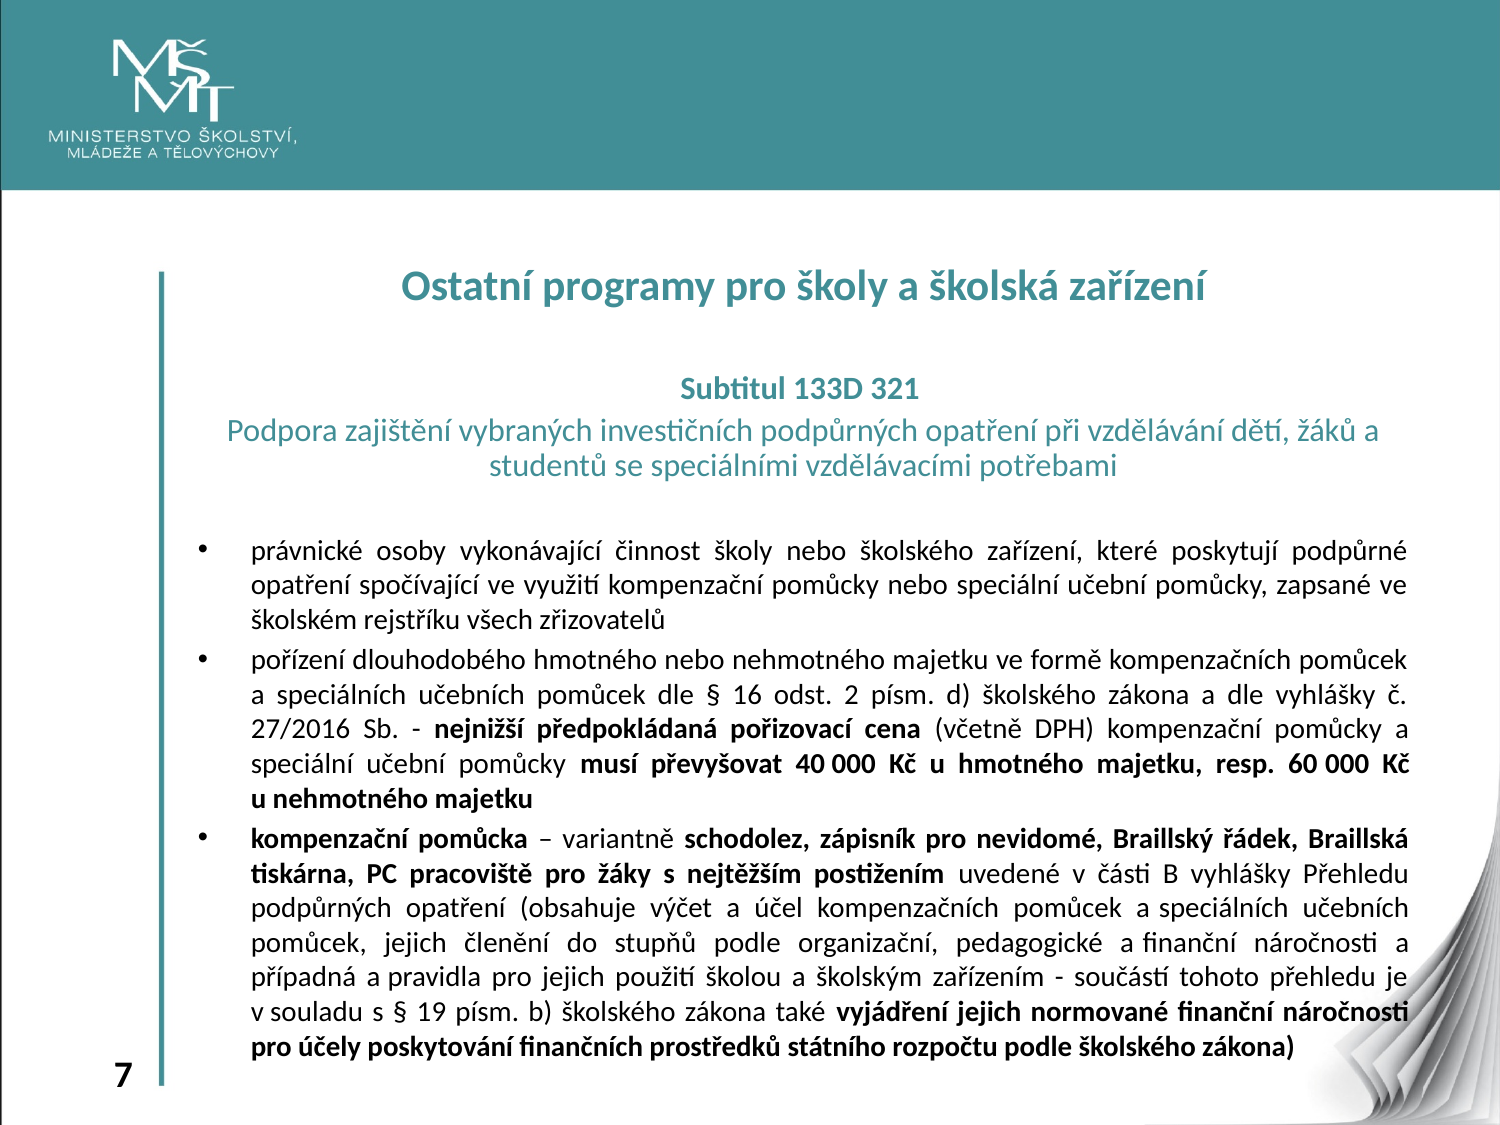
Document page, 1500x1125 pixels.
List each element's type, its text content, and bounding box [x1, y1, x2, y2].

list Ostatní programy pro školy a školská zařízení Subtitul 133D 321 Podpora zajištění vybraných investičních podpůrných opatření při vzdělávání dětí, žáků a studentů se speciálními vzdělávacími potřebami právnické osoby vykonávající činnost školy nebo školského zařízení, které poskytují podpůrné opatření spočívající ve využití kompenzační pomůcky nebo speciální učební pomůcky, zapsané ve školském rejstříku všech zřizovatelů pořízení dlouhodobého hmotného nebo nehmotného majetku ve formě kompenzačních pomůcek a speciálních učebních pomůcek dle § 16 odst. 2 písm. d) školského zákona a dle vyhlášky č. 27/2016 Sb. - nejnižší předpokládaná pořizovací cena (včetně DPH) kompenzační pomůcky a speciální učební pomůcky musí převyšovat 40 000 Kč u hmotného majetku, resp. 60 000 Kč u nehmotného majetku kompenzační pomůcka – variantně schodolez, zápisník pro nevidomé, Braillský řádek, Braillská tiskárna, PC pracoviště pro žáky s nejtěžším postižením uvedené v části B vyhlášky Přehledu podpůrných opatření (obsahuje výčet a účel kompenzačních pomůcek a speciálních učebních pomůcek, jejich členění do stupňů podle organizační, pedagogické a finanční náročnosti a případná a pravidla pro jejich použití školou a školským zařízením - součástí tohoto přehledu je v souladu s § 19 písm. b) školského zákona také vyjádření jejich normované finanční náročnosti pro účely poskytování finančních prostředků státního rozpočtu podle školského zákona) [182, 255, 1426, 1083]
picture [0, 0, 1500, 1125]
